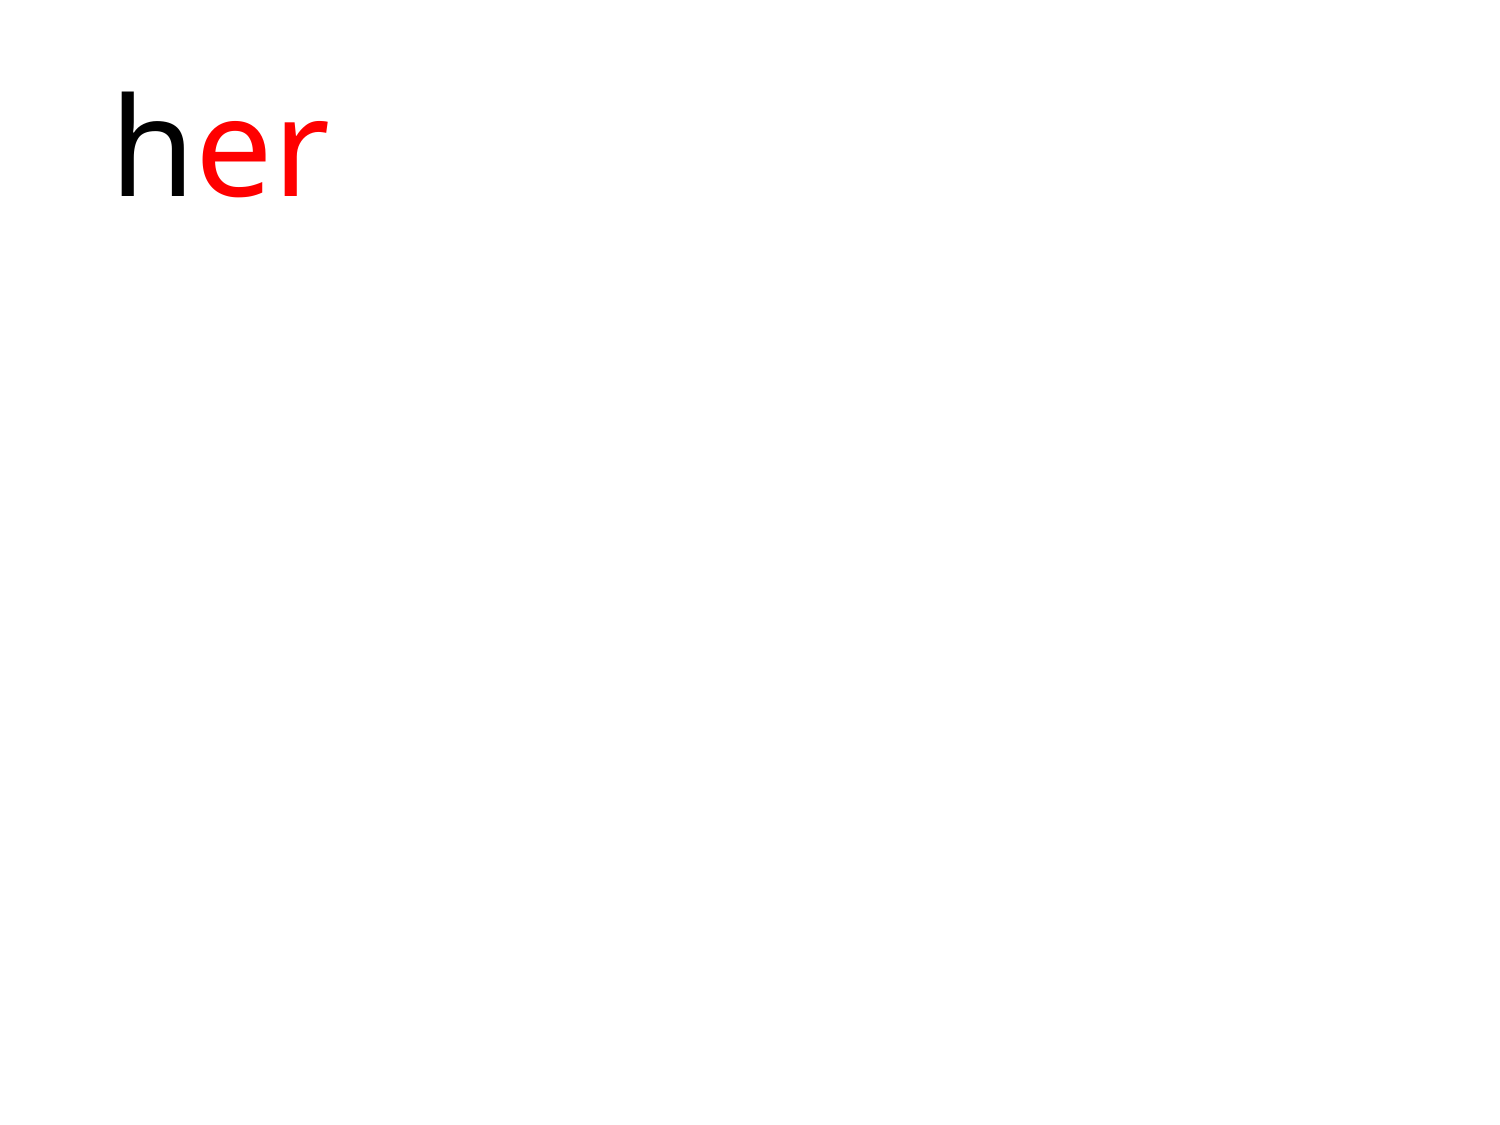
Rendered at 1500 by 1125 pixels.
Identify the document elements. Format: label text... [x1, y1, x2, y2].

text_box her [24, 51, 1457, 231]
